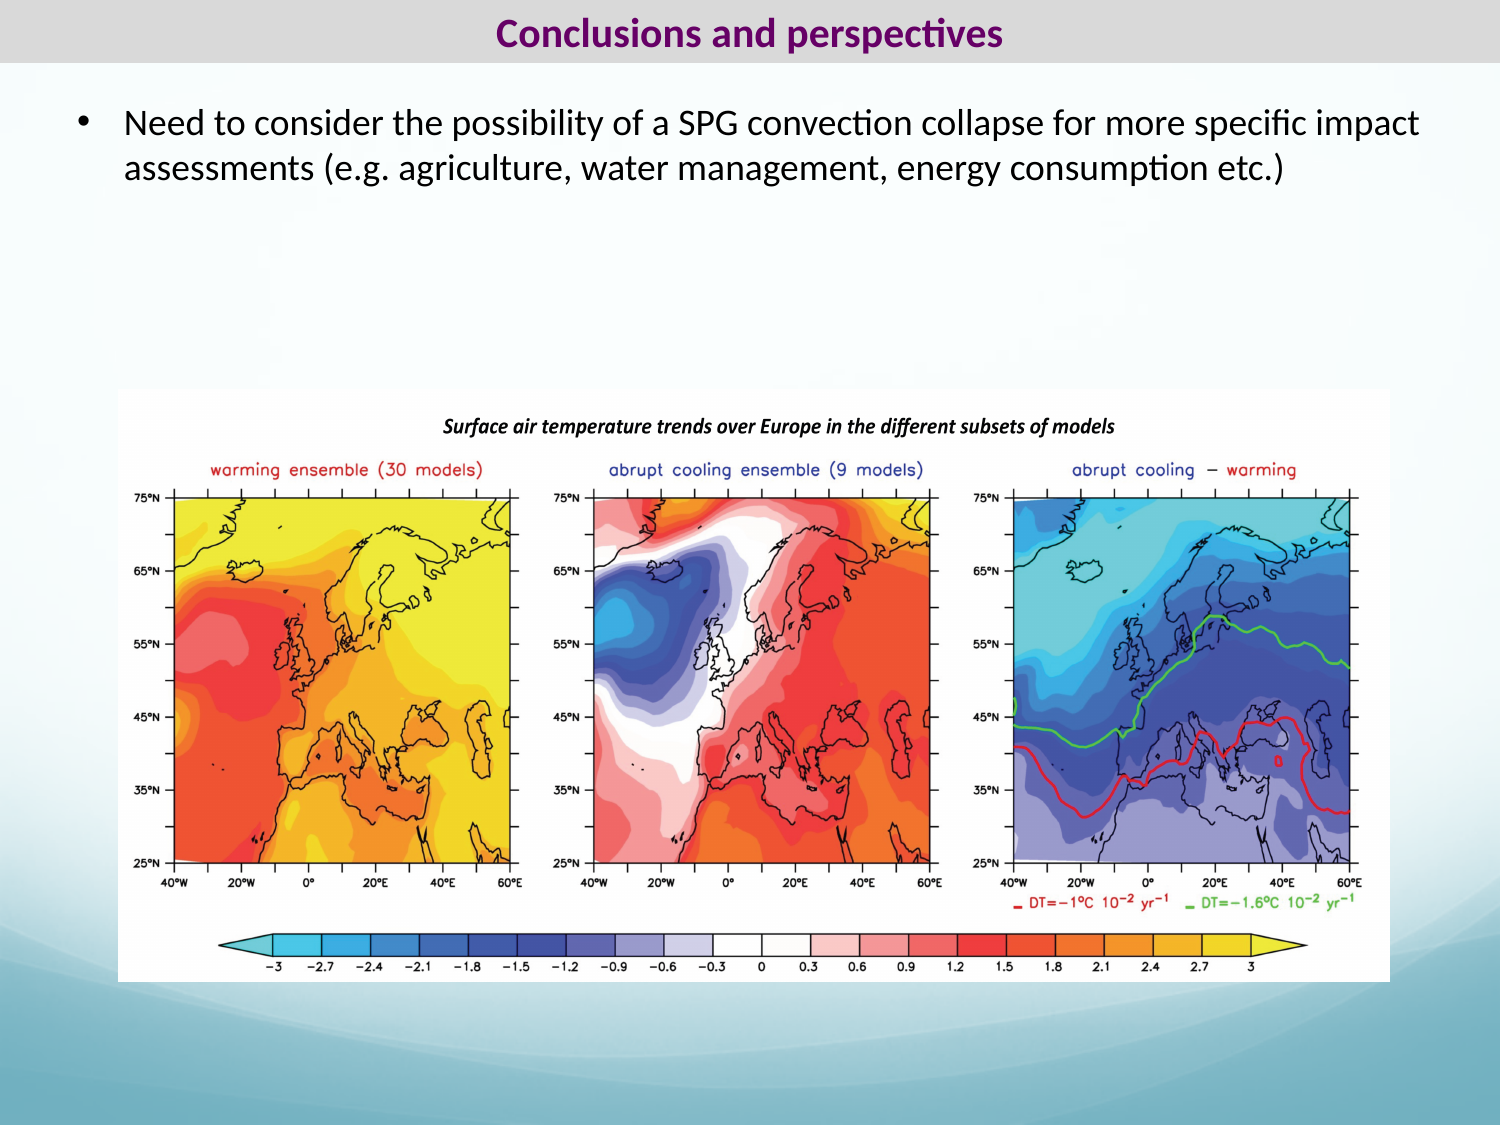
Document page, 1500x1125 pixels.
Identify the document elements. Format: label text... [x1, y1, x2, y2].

picture [117, 389, 1391, 982]
text_box Conclusions and perspectives [0, 0, 1500, 63]
text_box Need to consider the possibility of a SPG convection collapse for more specific impact assessments (e.g. agriculture, water management, energy consumption etc.) [62, 90, 1443, 196]
